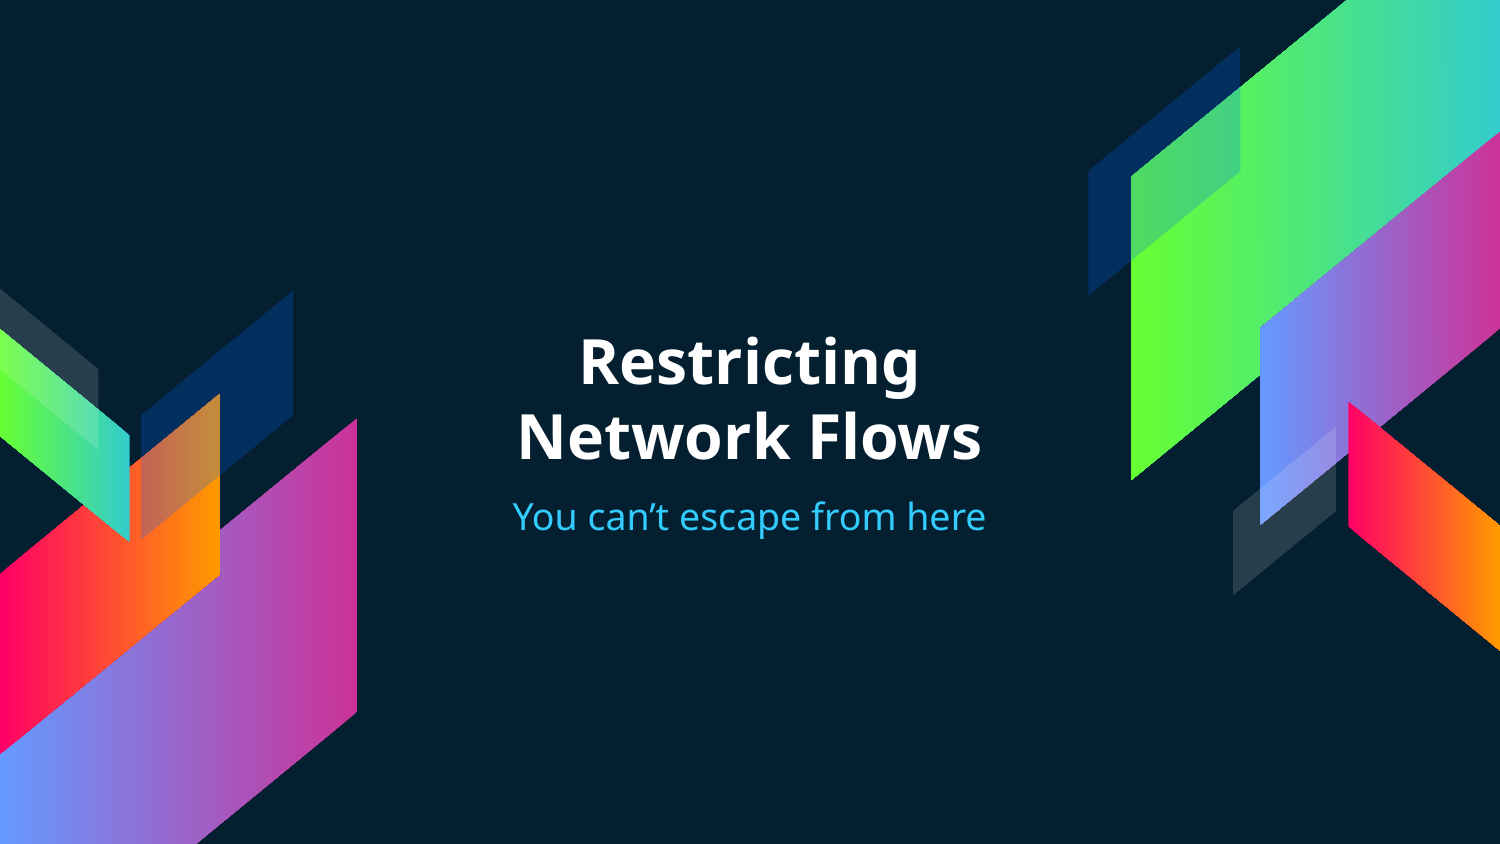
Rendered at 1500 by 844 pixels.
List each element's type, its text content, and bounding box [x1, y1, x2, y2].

title Restricting Network Flows [434, 297, 1066, 478]
subtitle You can’t escape from here [434, 478, 1066, 608]
